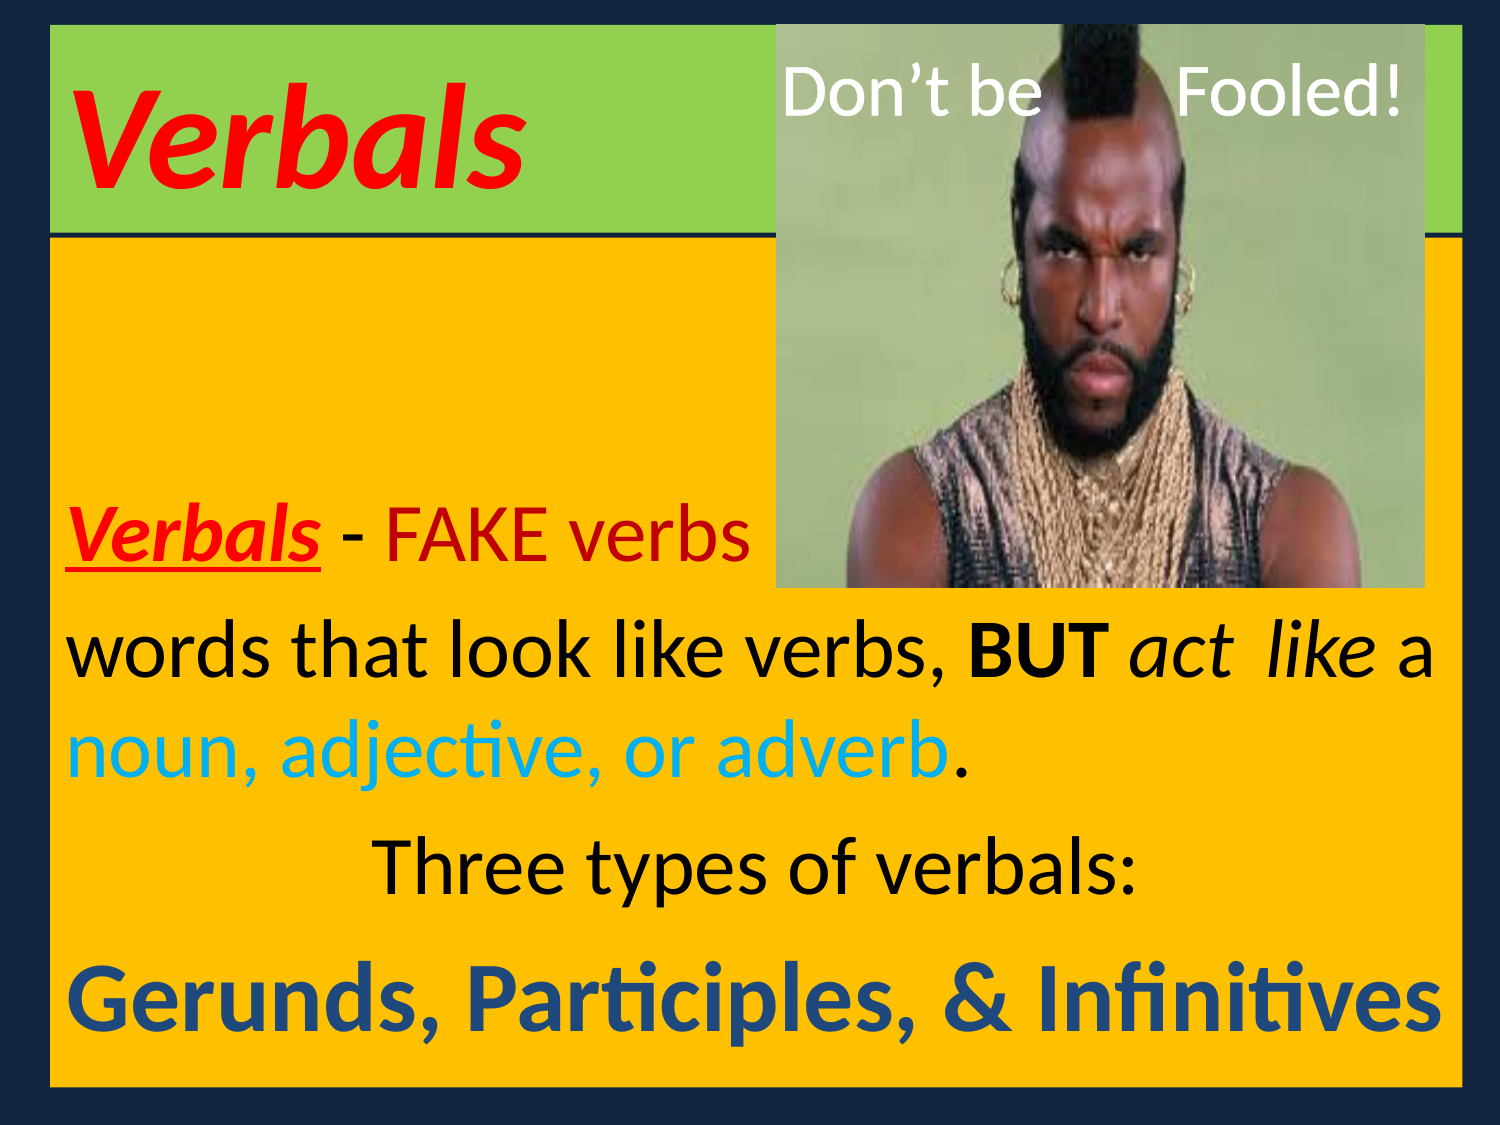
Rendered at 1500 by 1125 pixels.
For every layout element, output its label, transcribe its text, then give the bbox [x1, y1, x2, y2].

title Verbals [50, 24, 775, 233]
title Verbals [1426, 24, 1463, 233]
list Verbals - FAKE verbs words that look like verbs, BUT act like a noun, adjective, or adverb. Three types of verbals: Gerunds, Participles, & Infinitives [50, 237, 1463, 1088]
text_box Don’t be [762, 32, 771, 138]
picture [776, 24, 1426, 588]
